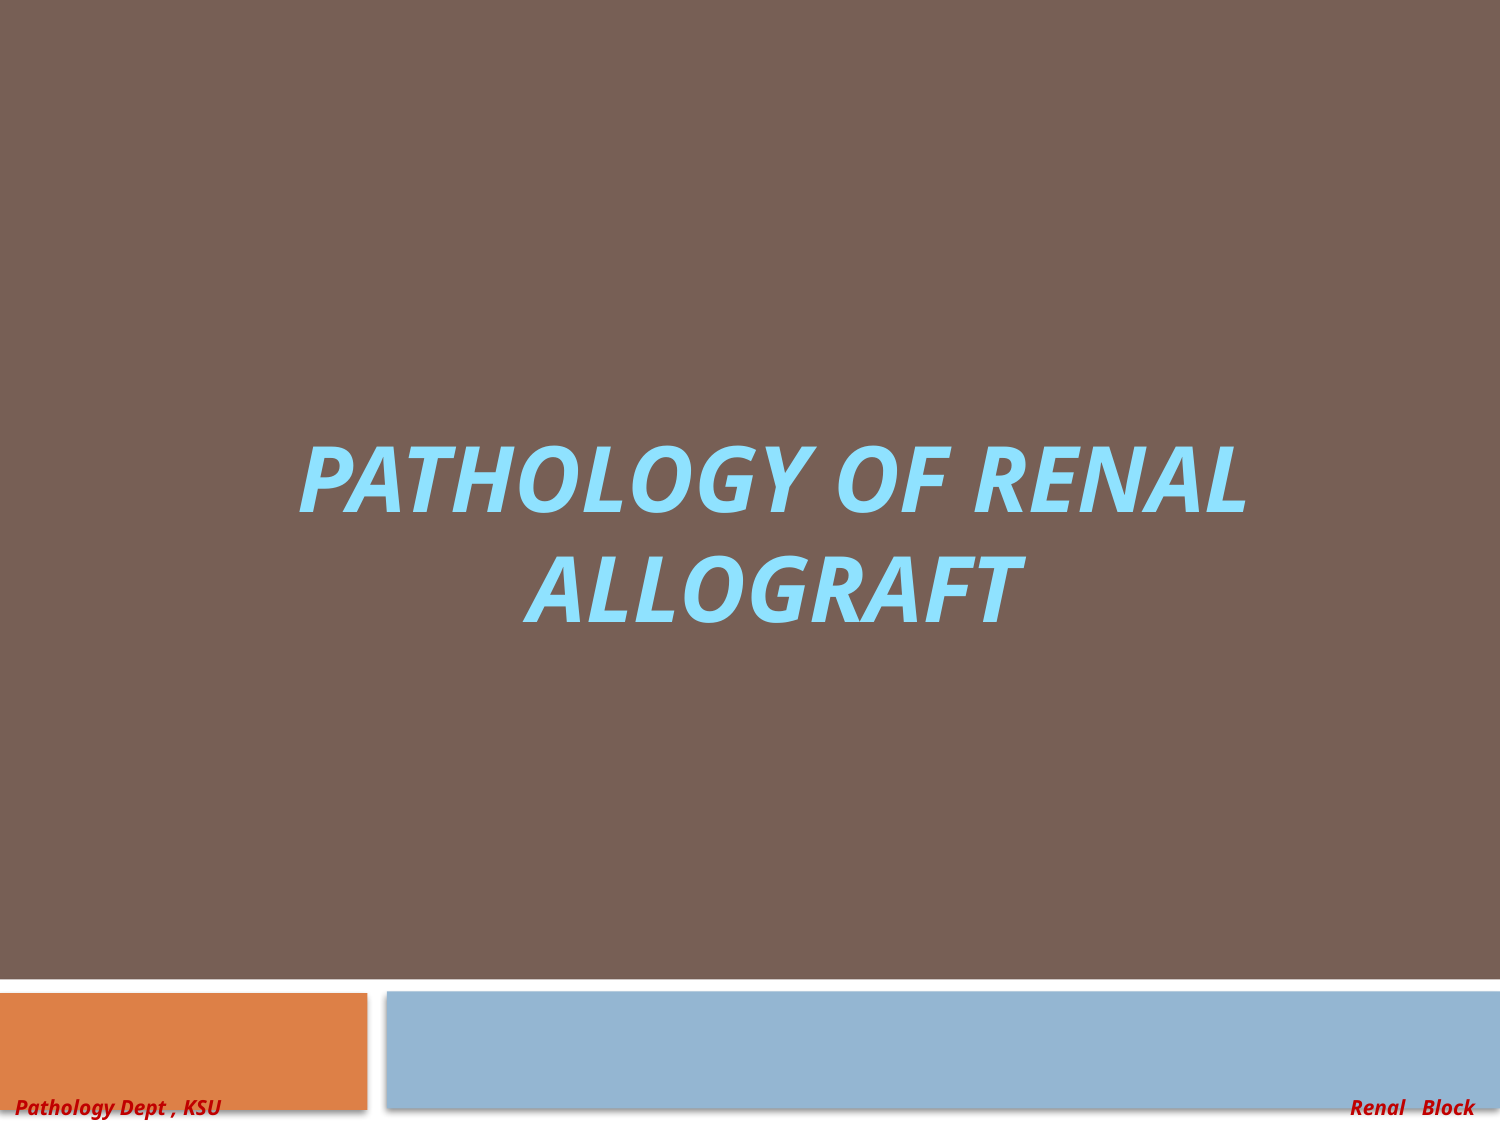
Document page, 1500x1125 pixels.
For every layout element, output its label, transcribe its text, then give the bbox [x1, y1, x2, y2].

text_box Renal Block [1325, 1087, 1500, 1125]
title Pathology of Renal Allograft [162, 462, 1388, 649]
text_box Pathology Dept , KSU [0, 1087, 250, 1125]
